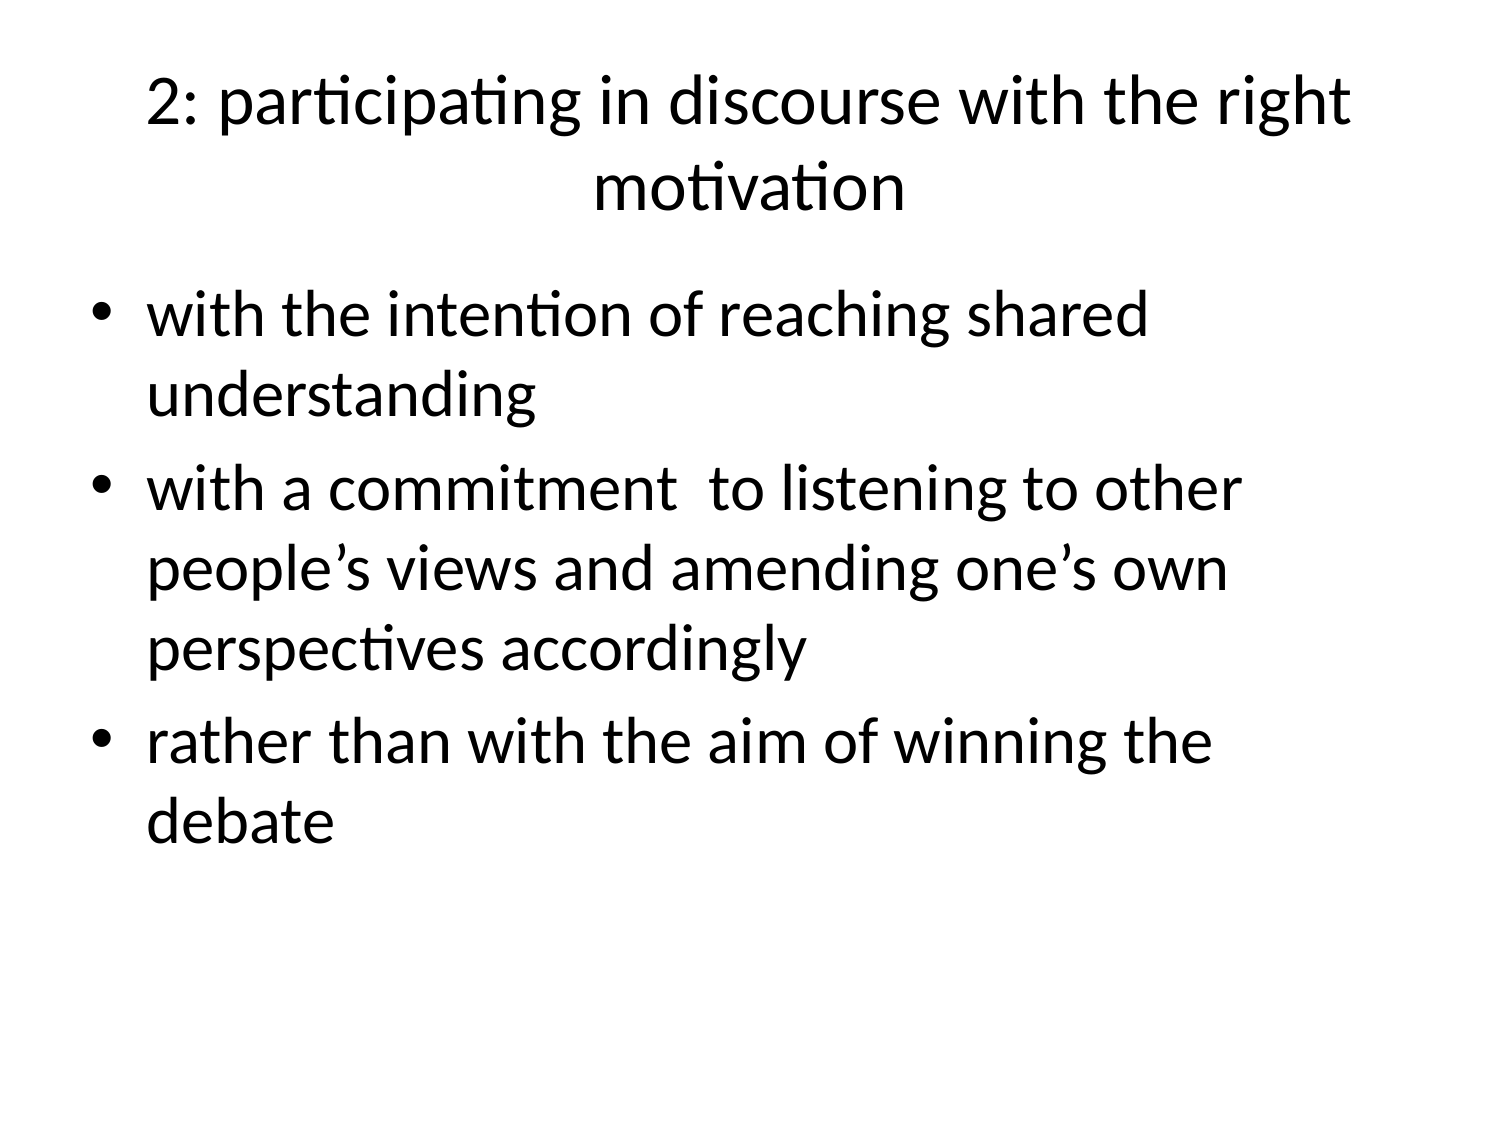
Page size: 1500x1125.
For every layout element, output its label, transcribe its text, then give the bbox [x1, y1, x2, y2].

list with the intention of reaching shared understanding with a commitment to listening to other people’s views and amending one’s own perspectives accordingly rather than with the aim of winning the debate [75, 262, 1425, 1005]
title 2: participating in discourse with the right motivation [75, 45, 1425, 233]
